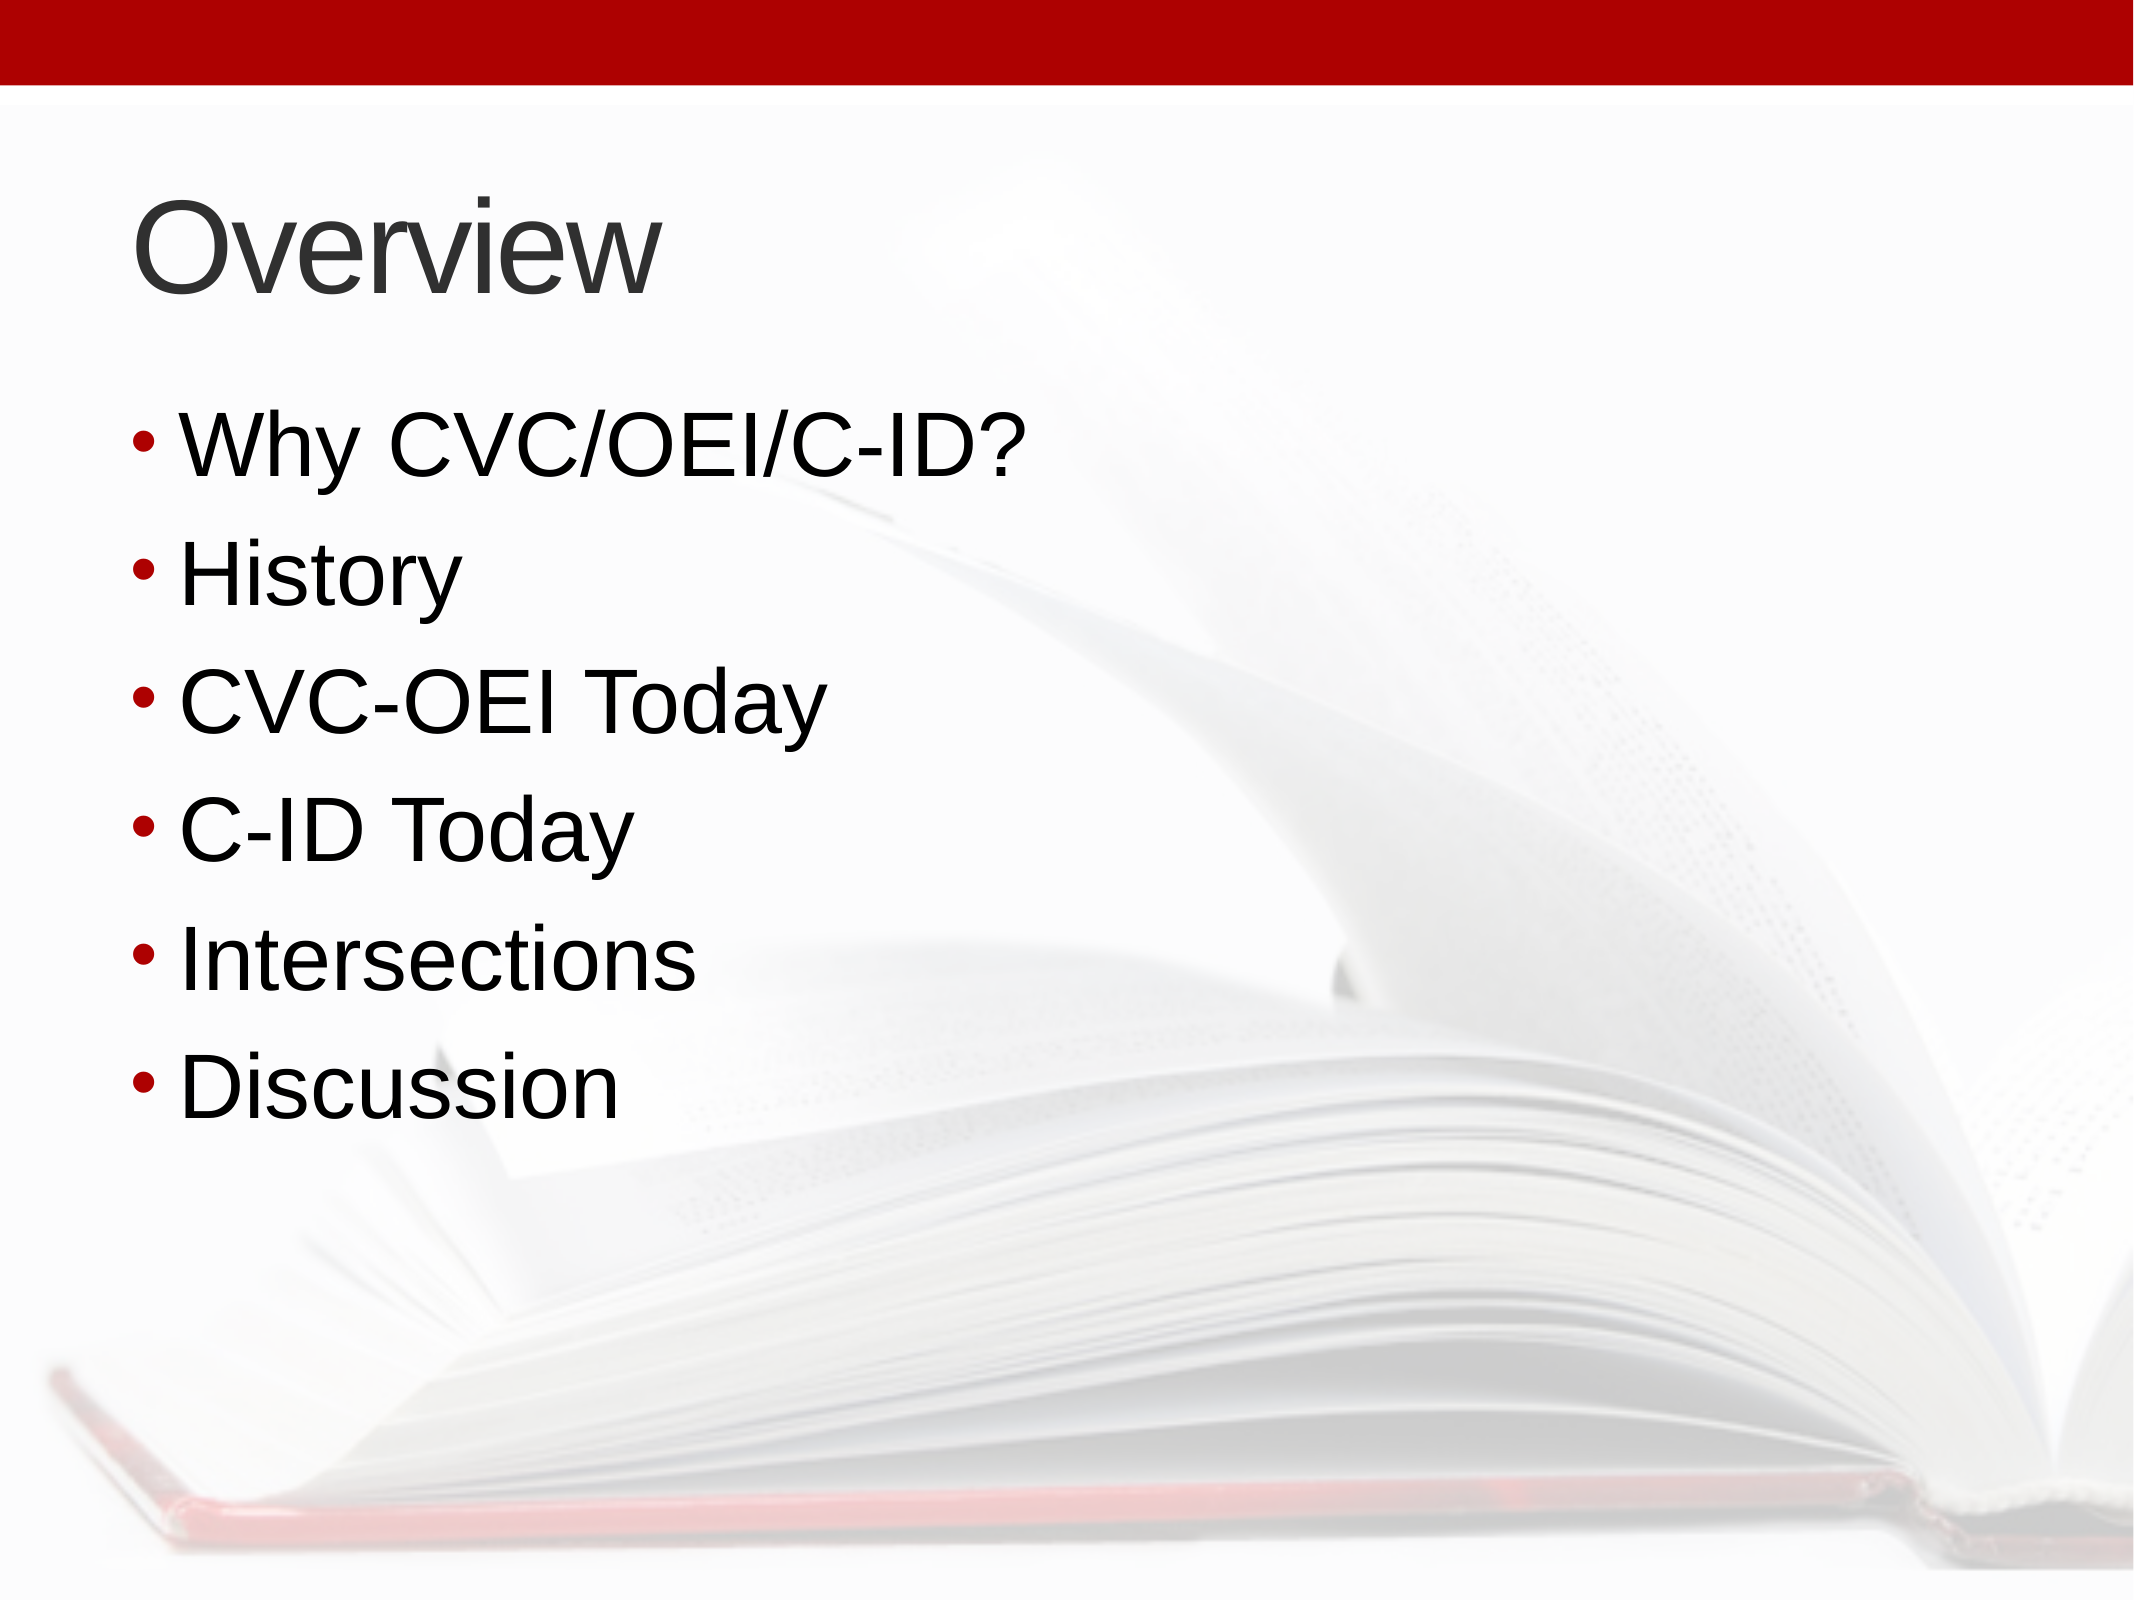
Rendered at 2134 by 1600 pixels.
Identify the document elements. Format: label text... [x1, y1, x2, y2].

title Overview [106, 124, 2027, 356]
list Why CVC/OEI/C-ID? History CVC-OEI Today C-ID Today Intersections Discussion [106, 373, 2027, 1512]
